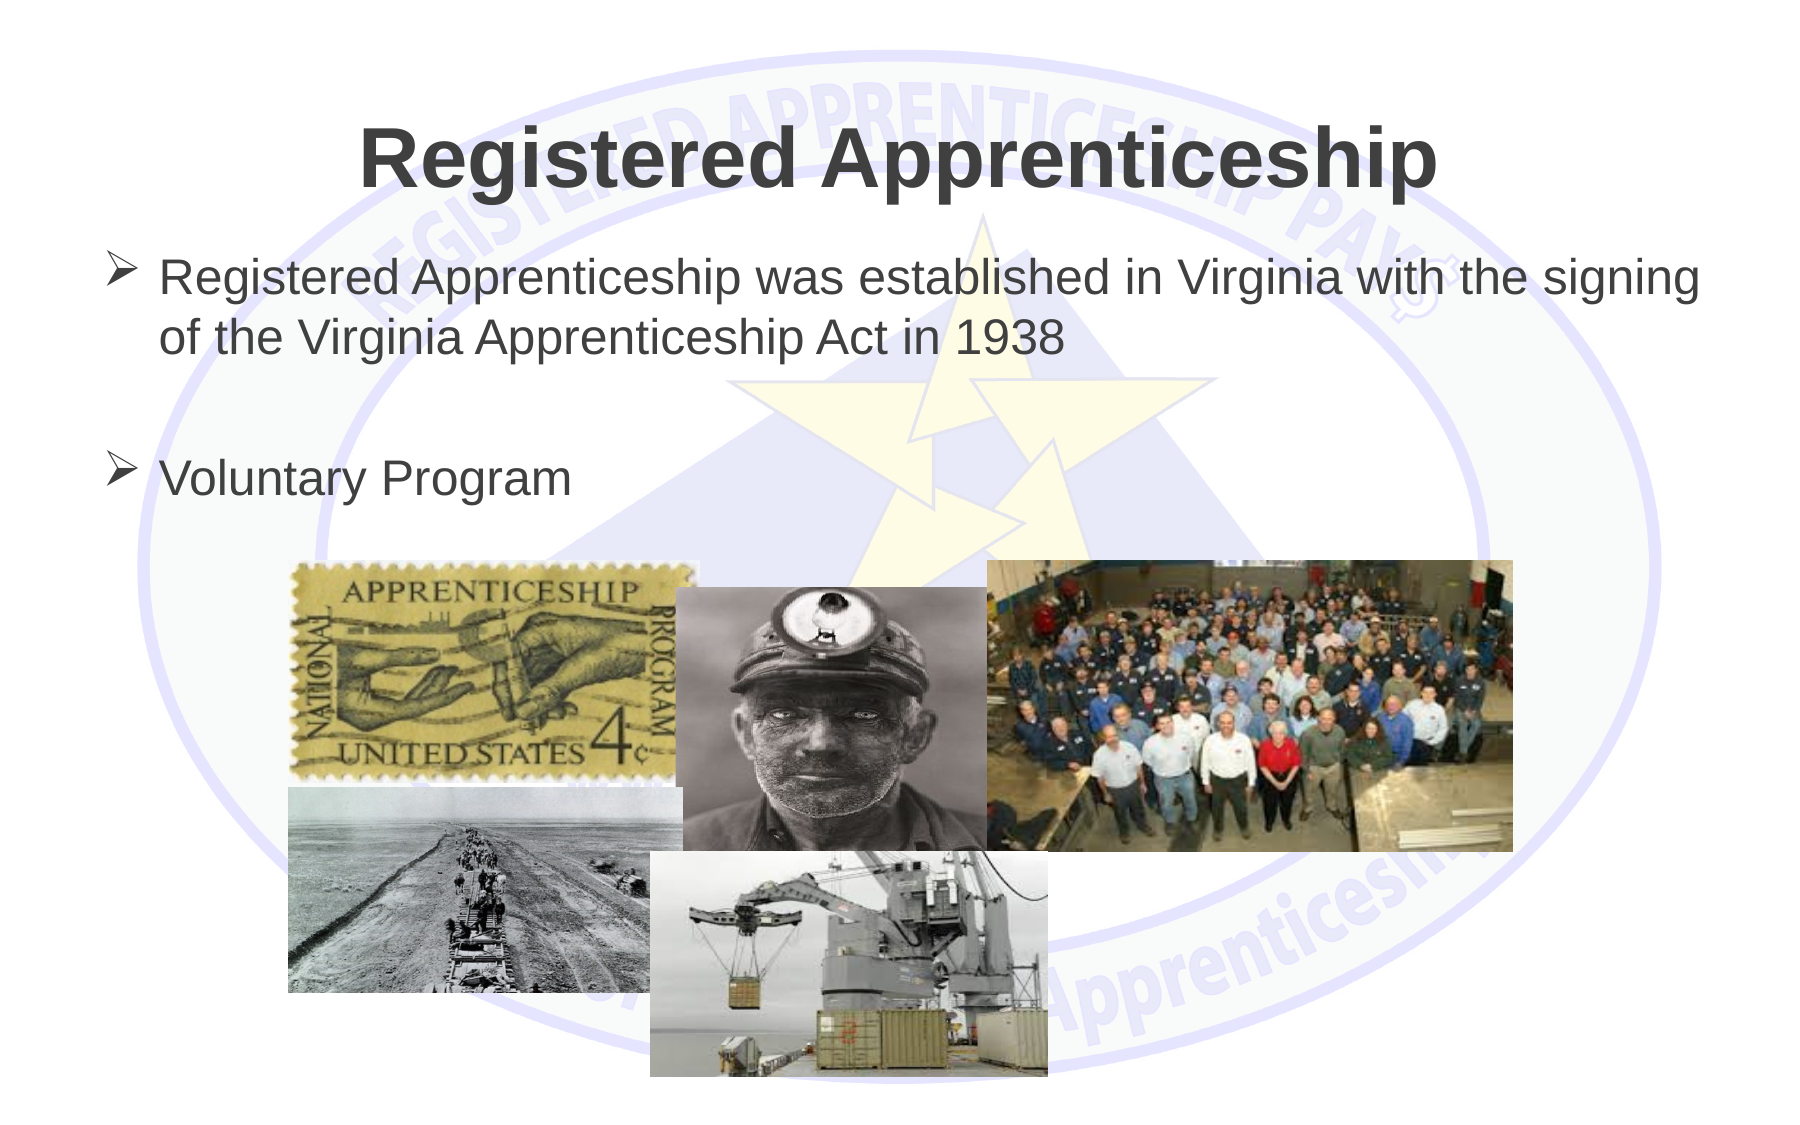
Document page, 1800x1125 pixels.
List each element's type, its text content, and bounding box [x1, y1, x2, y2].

title Registered Apprenticeship [0, 95, 1800, 213]
list Registered Apprenticeship was established in Virginia with the signing of the Virginia Apprenticeship Act in 1938 Voluntary Program [87, 237, 1751, 529]
picture [287, 559, 1513, 1077]
